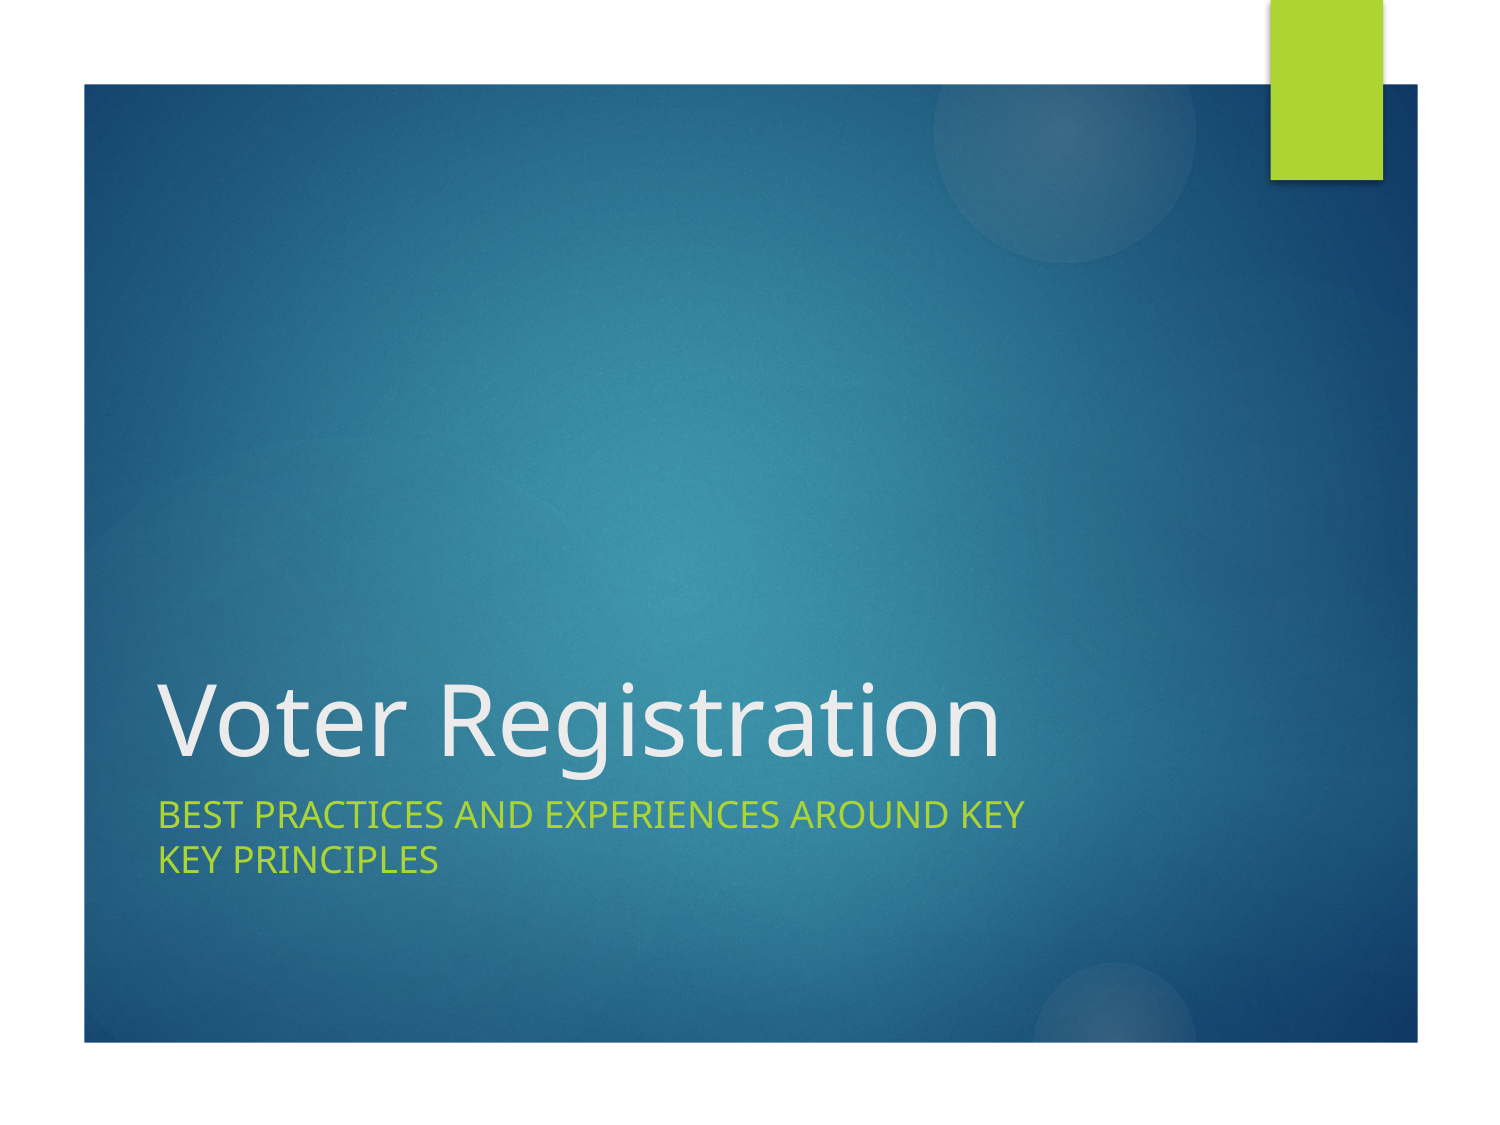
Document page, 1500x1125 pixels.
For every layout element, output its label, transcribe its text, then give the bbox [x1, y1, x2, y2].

subtitle Best practices and experiences around key key principles [142, 783, 1113, 925]
title Voter Registration [142, 364, 1113, 783]
